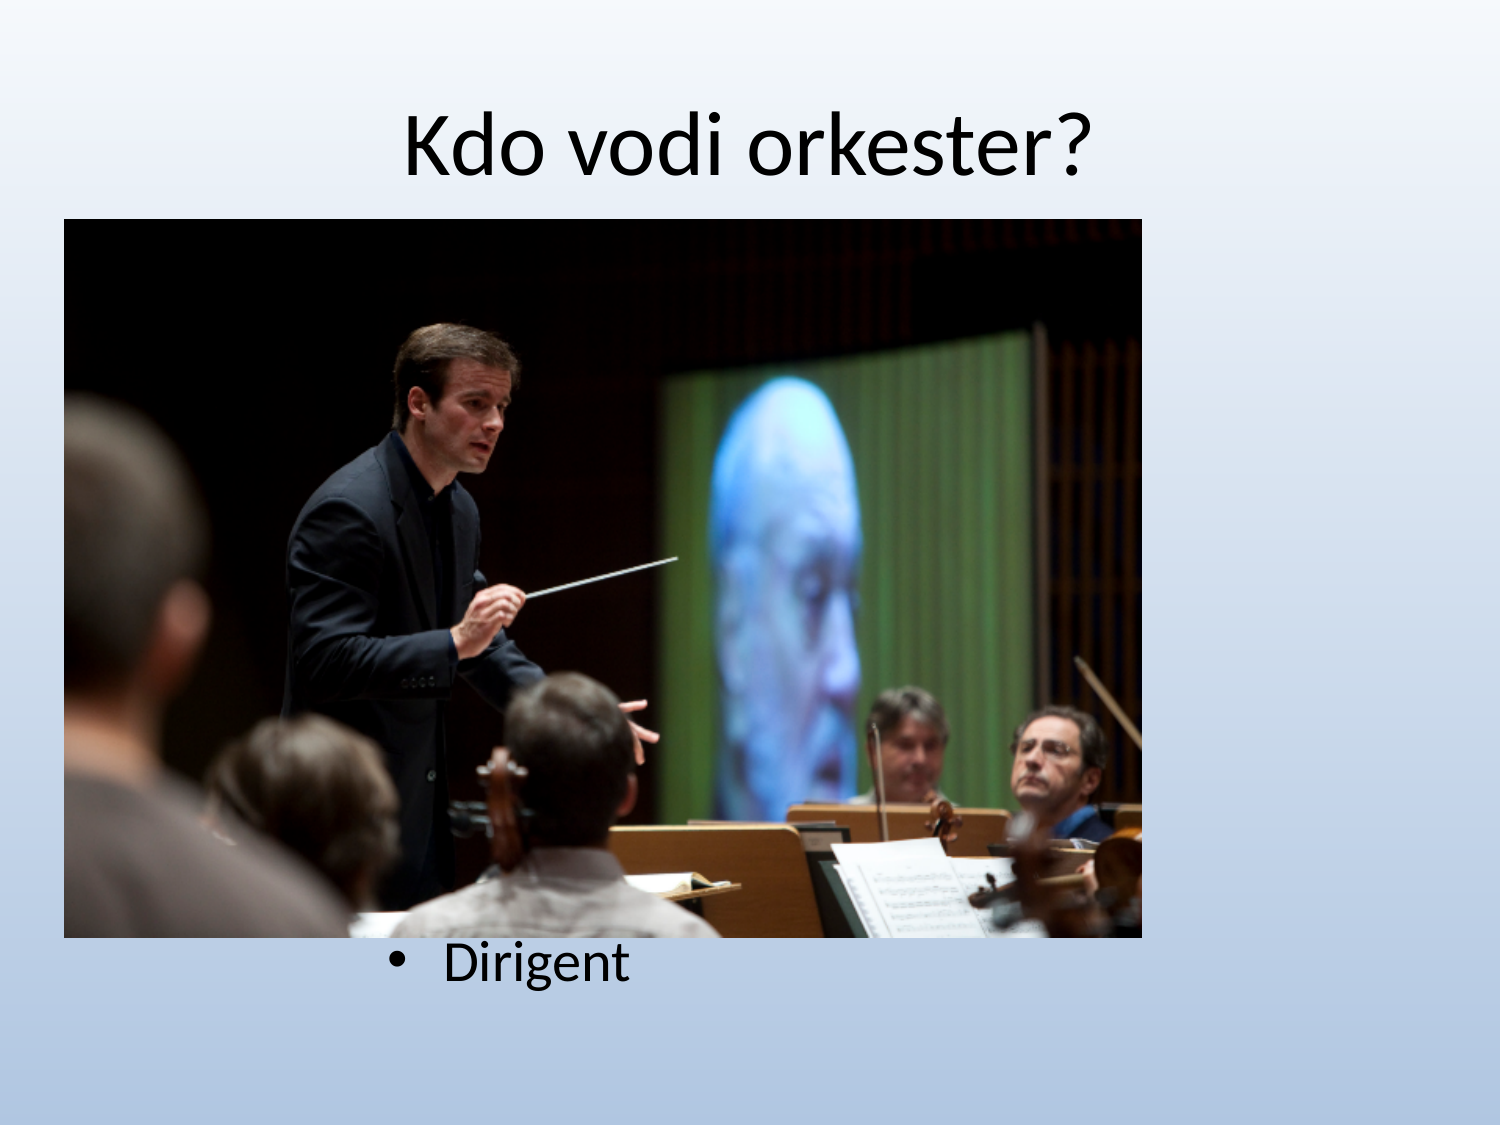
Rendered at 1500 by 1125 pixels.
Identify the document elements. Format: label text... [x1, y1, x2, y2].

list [64, 219, 1142, 938]
list Dirigent [372, 262, 1425, 1071]
title Kdo vodi orkester? [75, 45, 1425, 233]
